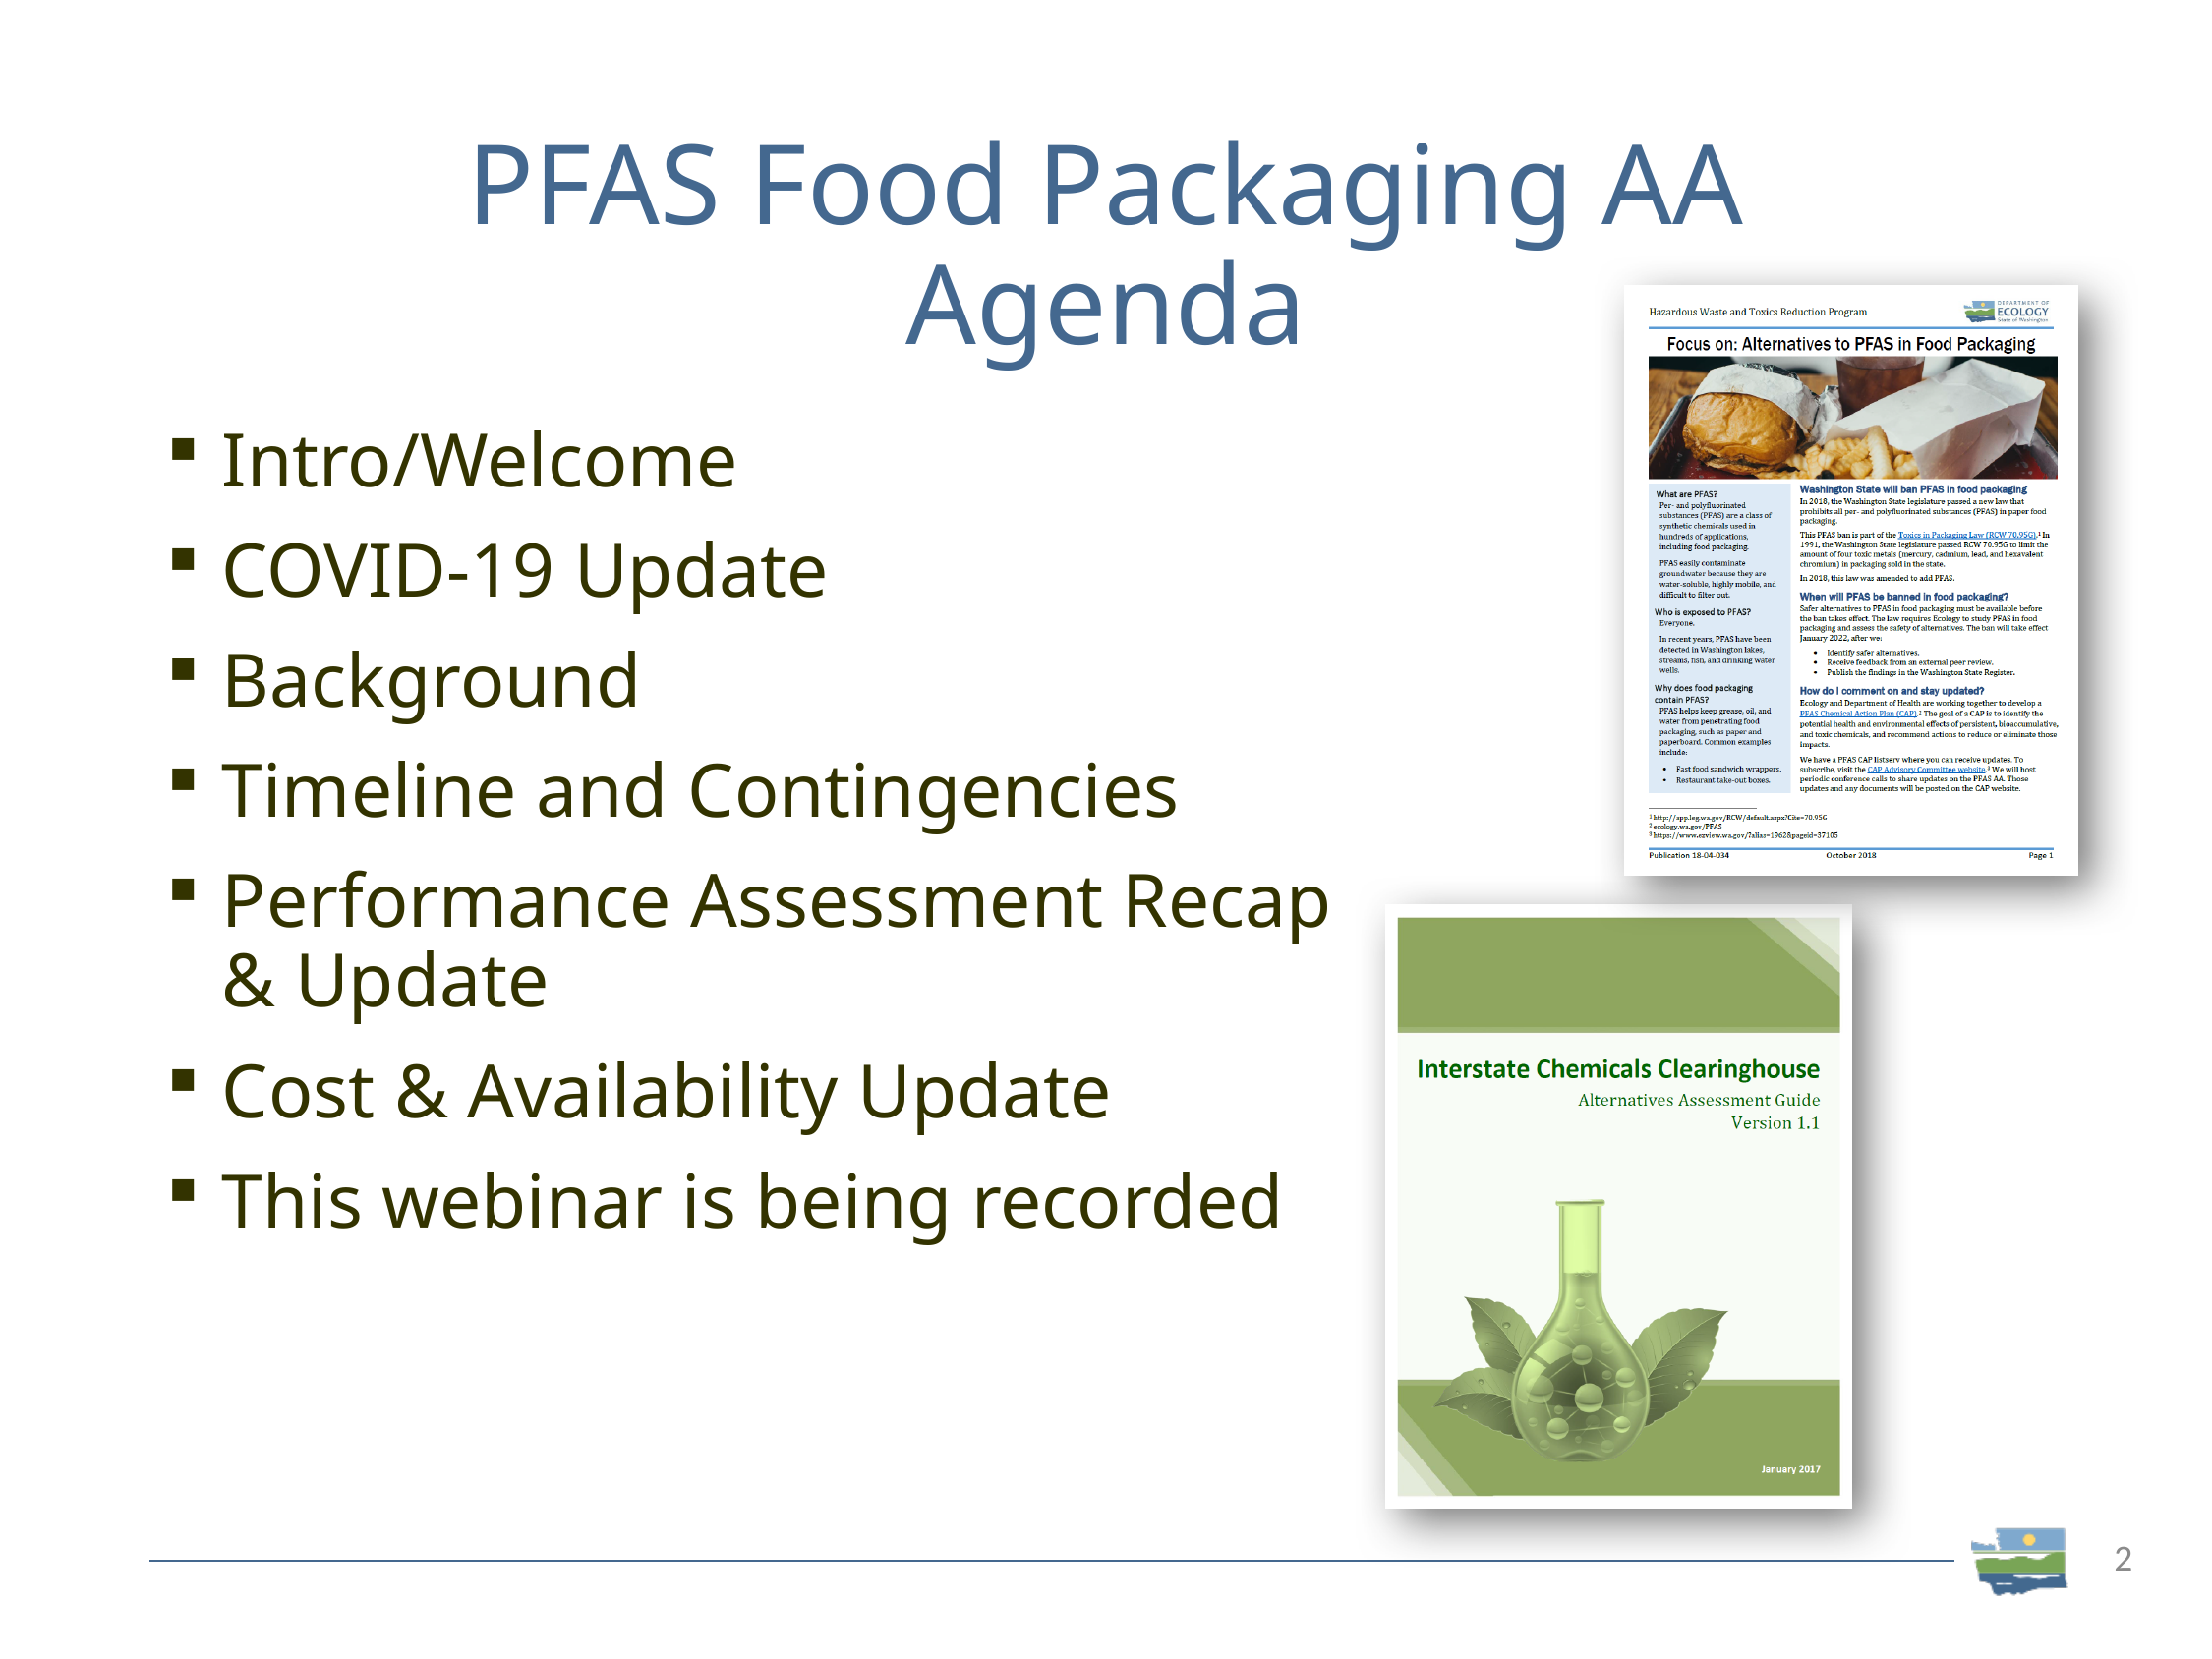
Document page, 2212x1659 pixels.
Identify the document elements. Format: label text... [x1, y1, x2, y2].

title PFAS Food Packaging AA Agenda [151, 87, 2060, 409]
list Intro/Welcome COVID-19 Update Background Timeline and Contingencies Performance Assessment Recap & Update Cost & Availability Update This webinar is being recorded [151, 415, 1386, 1396]
picture [1385, 904, 1852, 1509]
slide_number 2 [1650, 1512, 2148, 1601]
picture [1624, 285, 2079, 876]
